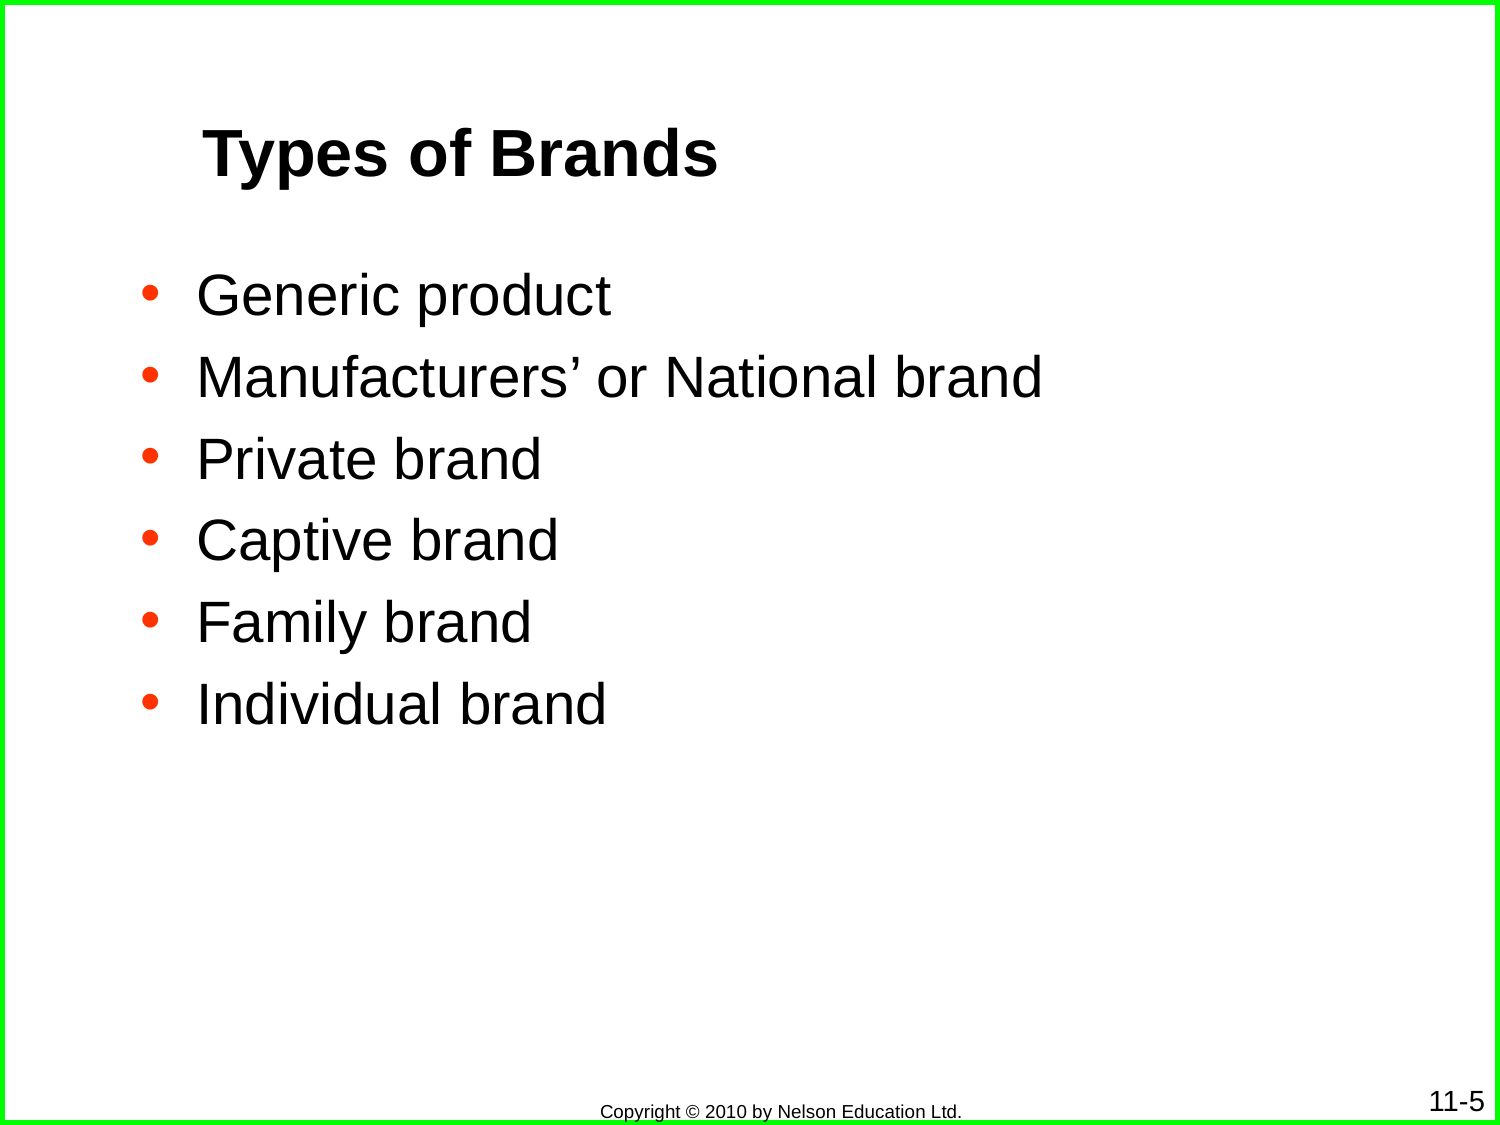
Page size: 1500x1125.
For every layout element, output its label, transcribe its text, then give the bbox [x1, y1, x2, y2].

title Types of Brands [187, 99, 1463, 201]
list Generic product Manufacturers’ or National brand Private brand Captive brand Family brand Individual brand [122, 247, 1366, 853]
slide_number 11-5 [1374, 1074, 1500, 1125]
